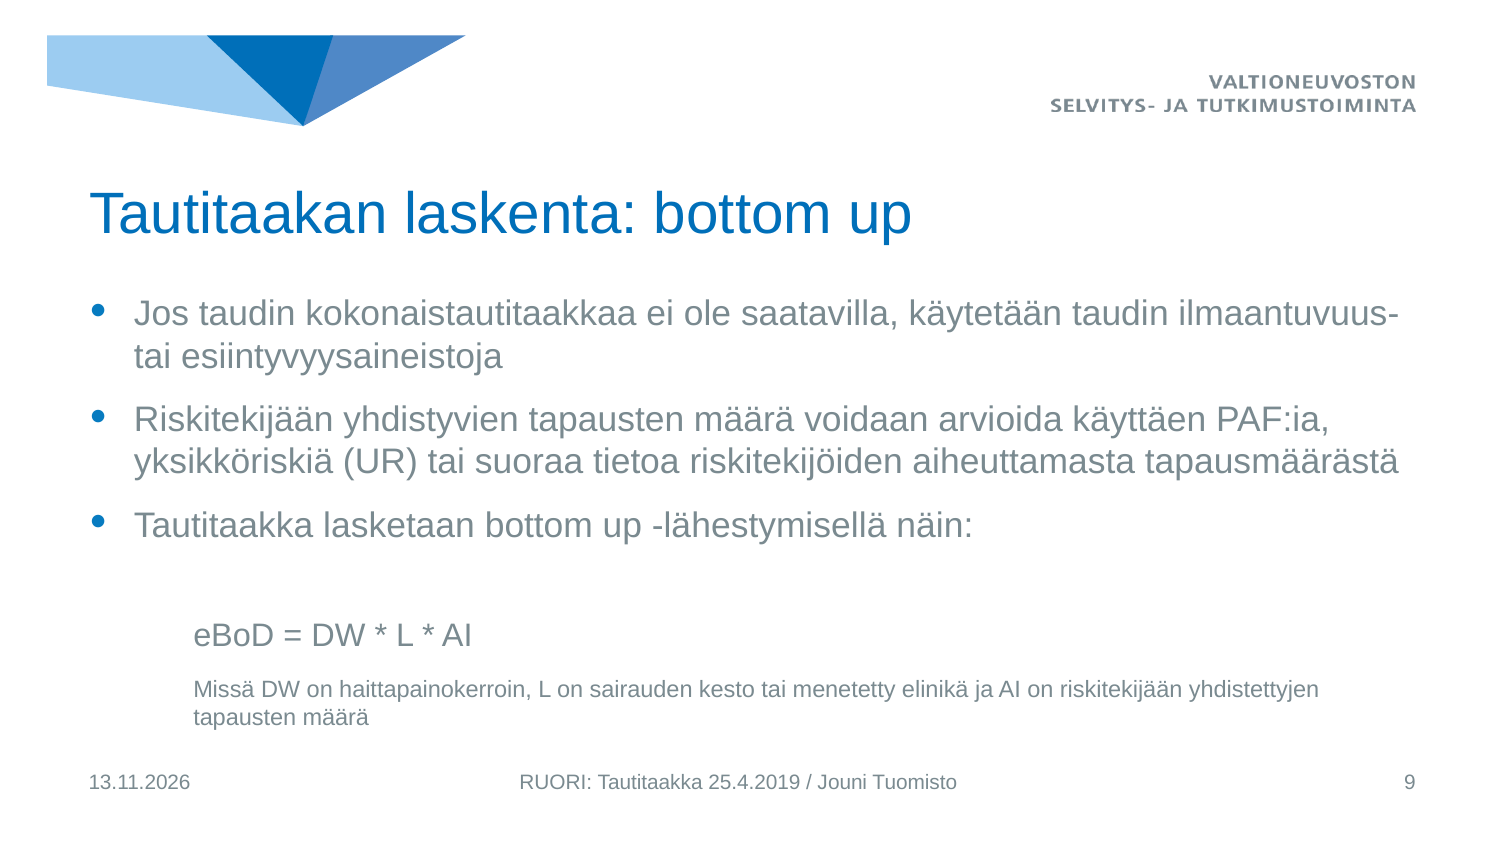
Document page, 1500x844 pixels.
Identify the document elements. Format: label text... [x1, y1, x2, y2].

slide_number 9 [1352, 767, 1416, 796]
picture [1051, 75, 1416, 112]
footer RUORI: Tautitaakka 25.4.2019 / Jouni Tuomisto [454, 767, 1022, 796]
list Jos taudin kokonaistautitaakkaa ei ole saatavilla, käytetään taudin ilmaantuvuus- tai esiintyvyysaineistoja Riskitekijään yhdistyvien tapausten määrä voidaan arvioida käyttäen PAF:ia, yksikköriskiä (UR) tai suoraa tietoa riskitekijöiden aiheuttamasta tapausmäärästä Tautitaakka lasketaan bottom up -lähestymisellä näin: eBoD = DW * L * AI Missä DW on haittapainokerroin, L on sairauden kesto tai menetetty elinikä ja AI on riskitekijään yhdistettyjen tapausten määrä [74, 282, 1425, 754]
title Tautitaakan laskenta: bottom up [74, 156, 1425, 272]
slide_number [88, 767, 225, 796]
